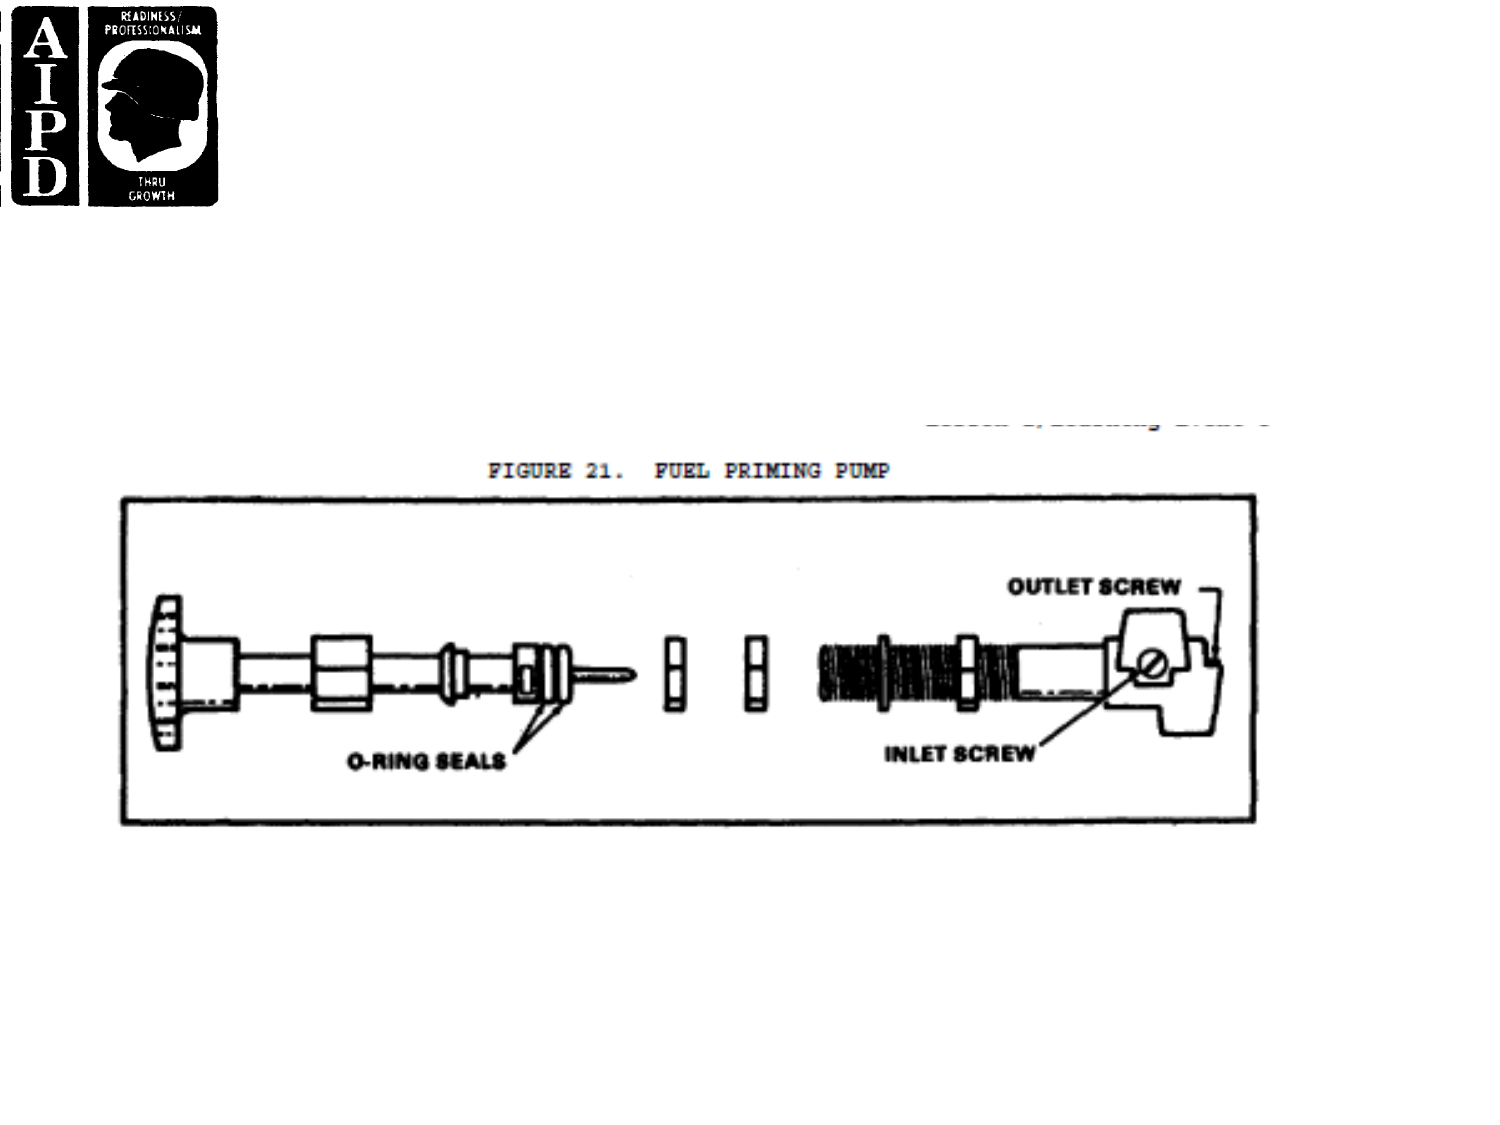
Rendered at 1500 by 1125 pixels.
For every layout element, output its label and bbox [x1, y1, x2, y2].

picture [0, 0, 228, 215]
picture [99, 424, 1280, 845]
